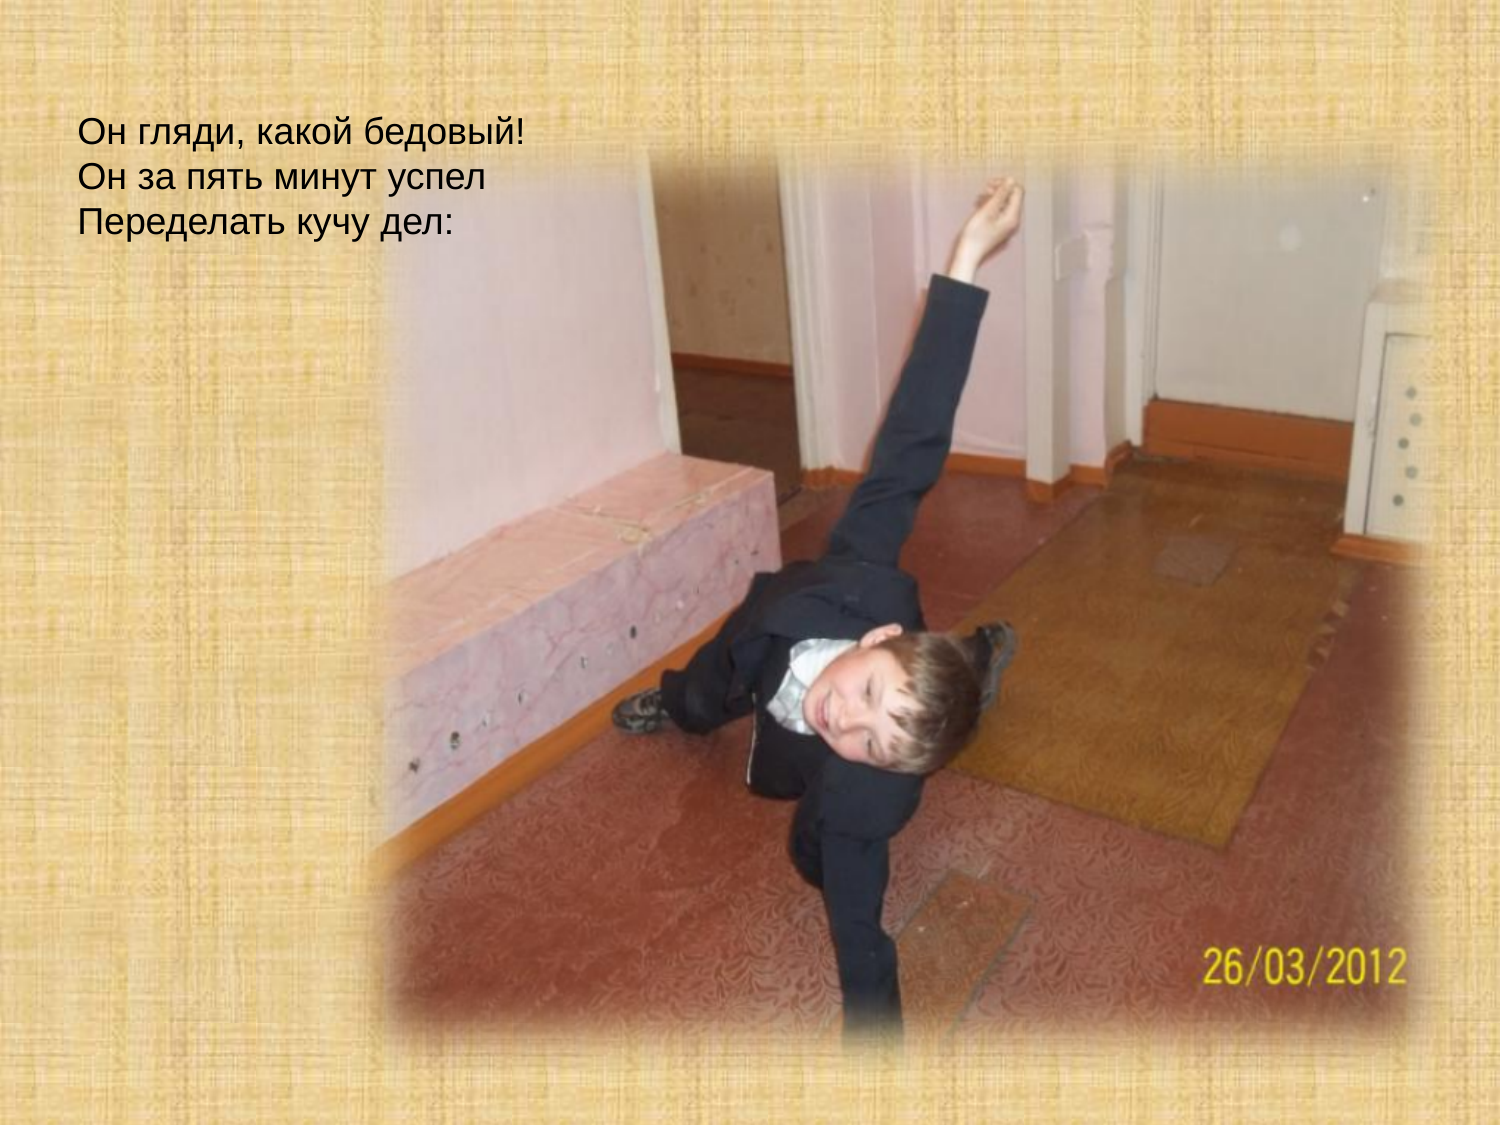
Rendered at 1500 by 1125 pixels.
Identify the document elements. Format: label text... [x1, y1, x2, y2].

picture [0, 0, 1500, 1125]
text_box Он гляди, какой бедовый! Он за пять минут успел Переделать кучу дел: [62, 99, 688, 250]
